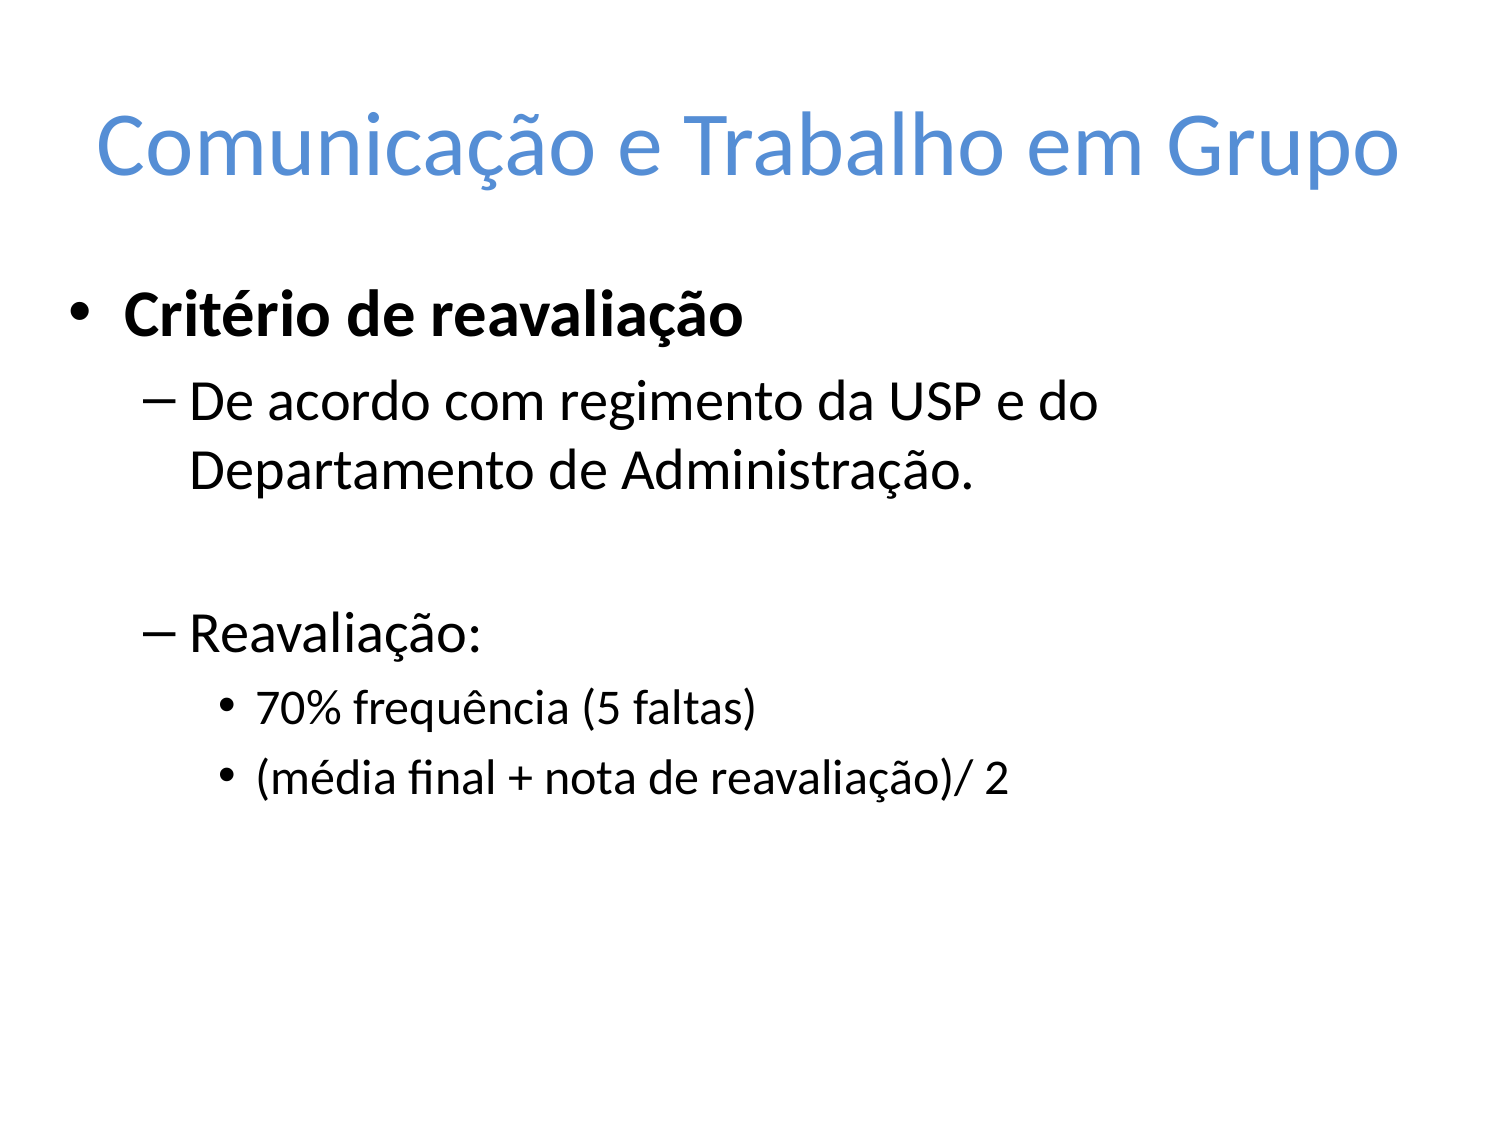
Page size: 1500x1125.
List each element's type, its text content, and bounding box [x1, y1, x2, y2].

title Comunicação e Trabalho em Grupo [75, 45, 1425, 233]
list Critério de reavaliação De acordo com regimento da USP e do Departamento de Administração. Reavaliação: 70% frequência (5 faltas) (média final + nota de reavaliação)/ 2 [53, 262, 1449, 1059]
